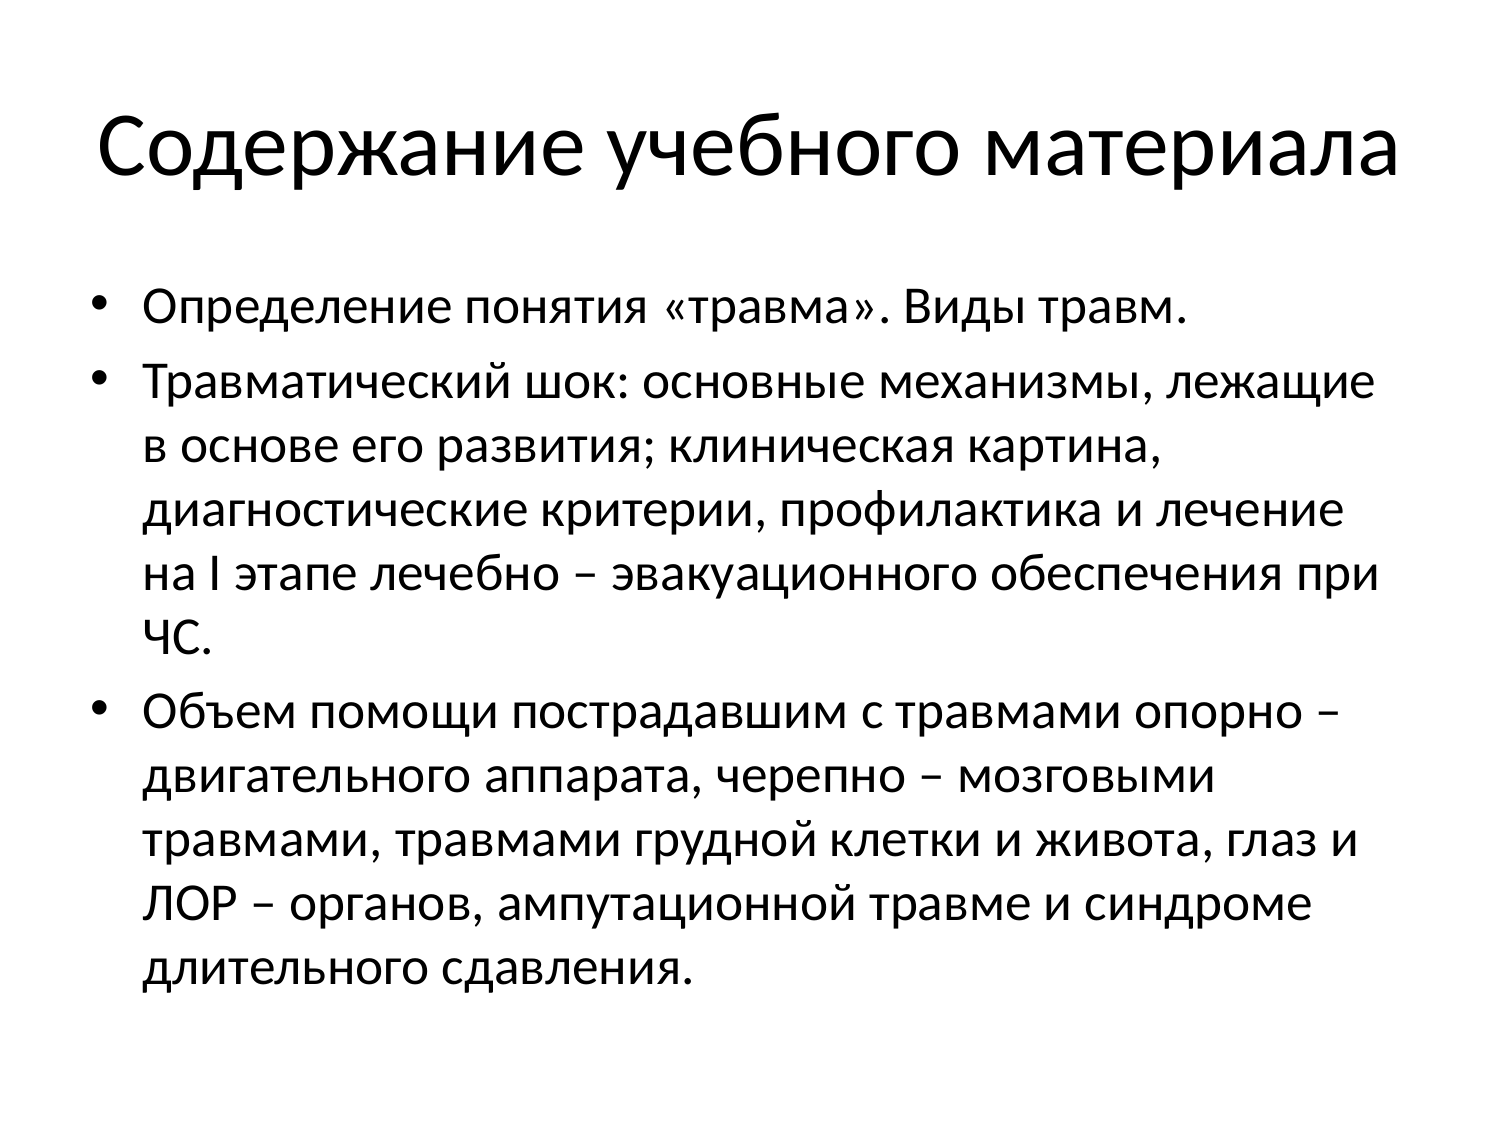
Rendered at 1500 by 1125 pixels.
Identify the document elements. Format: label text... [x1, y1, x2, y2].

list Определение понятия «травма». Виды травм. Травматический шок: основные механизмы, лежащие в основе его развития; клиническая картина, диагностические критерии, профилактика и лечение на I этапе лечебно – эвакуационного обеспечения при ЧС. Объем помощи пострадавшим с травмами опорно – двигательного аппарата, черепно – мозговыми травмами, травмами грудной клетки и живота, глаз и ЛОР – органов, ампутационной травме и синдроме длительного сдавления. [75, 262, 1425, 1005]
title Содержание учебного материала [75, 45, 1425, 233]
